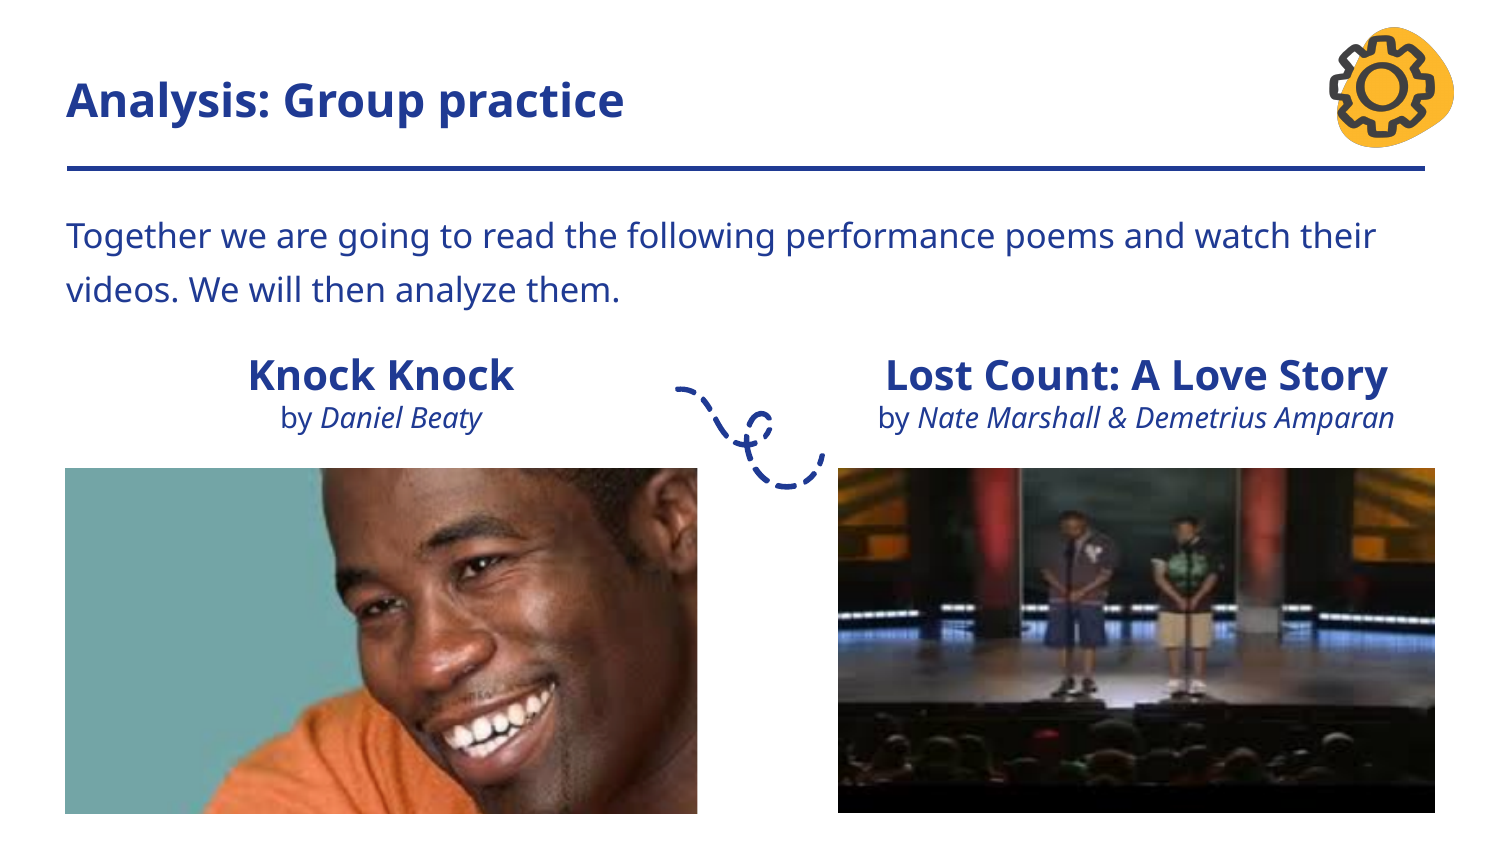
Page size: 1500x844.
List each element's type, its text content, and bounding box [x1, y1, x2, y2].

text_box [676, 387, 824, 489]
list Together we are going to read the following performance poems and watch their videos. We will then analyze them. [51, 189, 1449, 328]
title Analysis: Group practice [51, 52, 1294, 147]
text_box Knock Knock by Daniel Beaty [222, 341, 541, 447]
picture [1299, 26, 1465, 169]
text_box Lost Count: A Love Story by Nate Marshall & Demetrius Amparan [838, 341, 1435, 447]
picture [64, 467, 698, 814]
picture [837, 467, 1436, 814]
